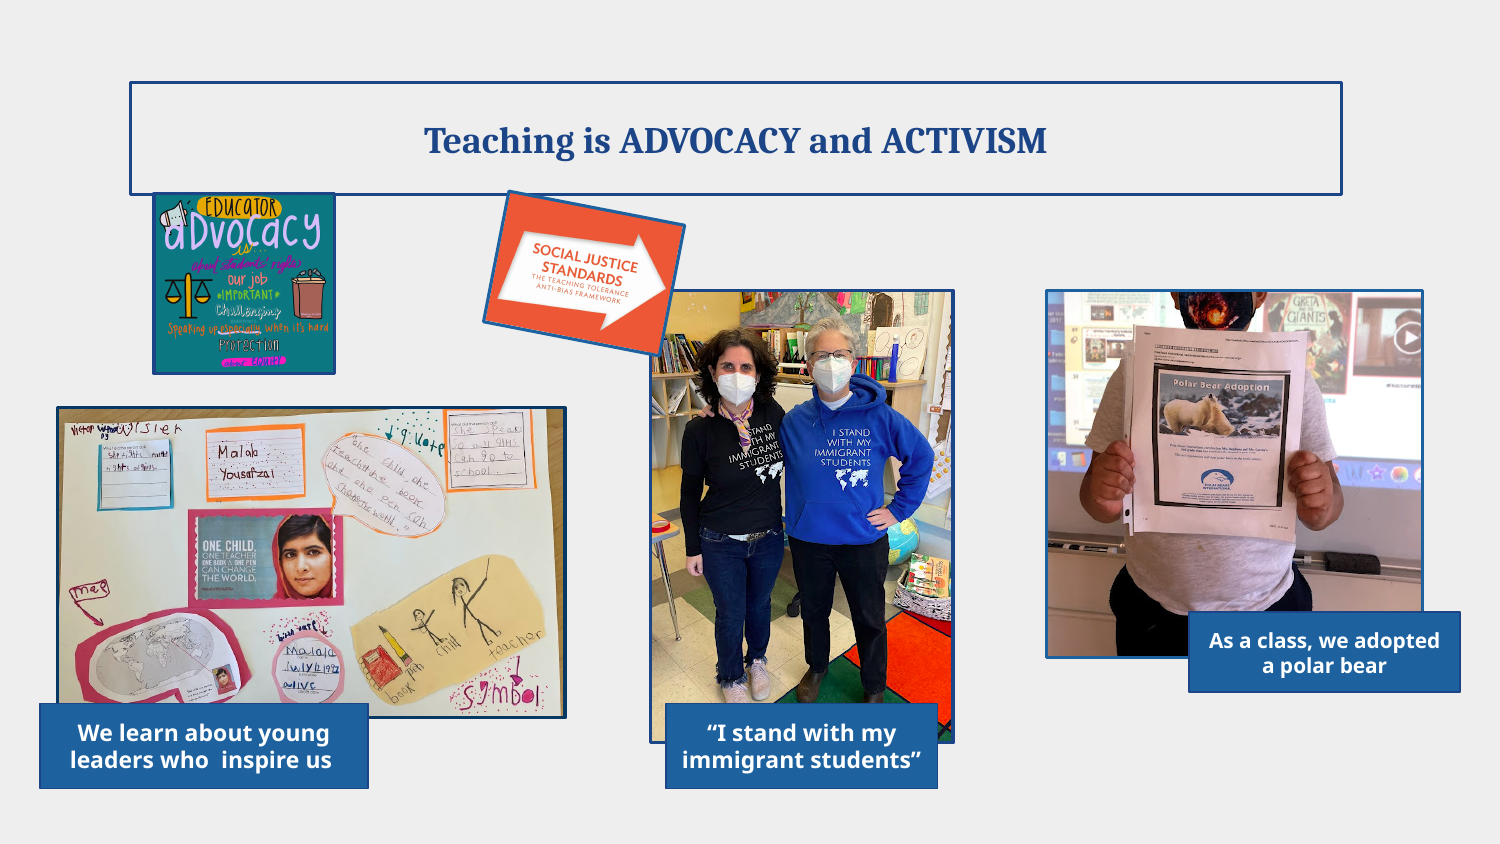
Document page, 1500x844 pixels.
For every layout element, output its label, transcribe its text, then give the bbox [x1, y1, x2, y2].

text_box “I stand with my immigrant students” [666, 750, 938, 789]
title Teaching is ADVOCACY and ACTIVISM [130, 82, 1342, 195]
picture [155, 194, 333, 373]
picture [486, 194, 952, 742]
picture [1047, 291, 1422, 657]
text_box As a class, we adopted a polar bear [1189, 612, 1461, 693]
picture [58, 409, 564, 717]
text_box We learn about young leaders who inspire us [39, 703, 369, 789]
